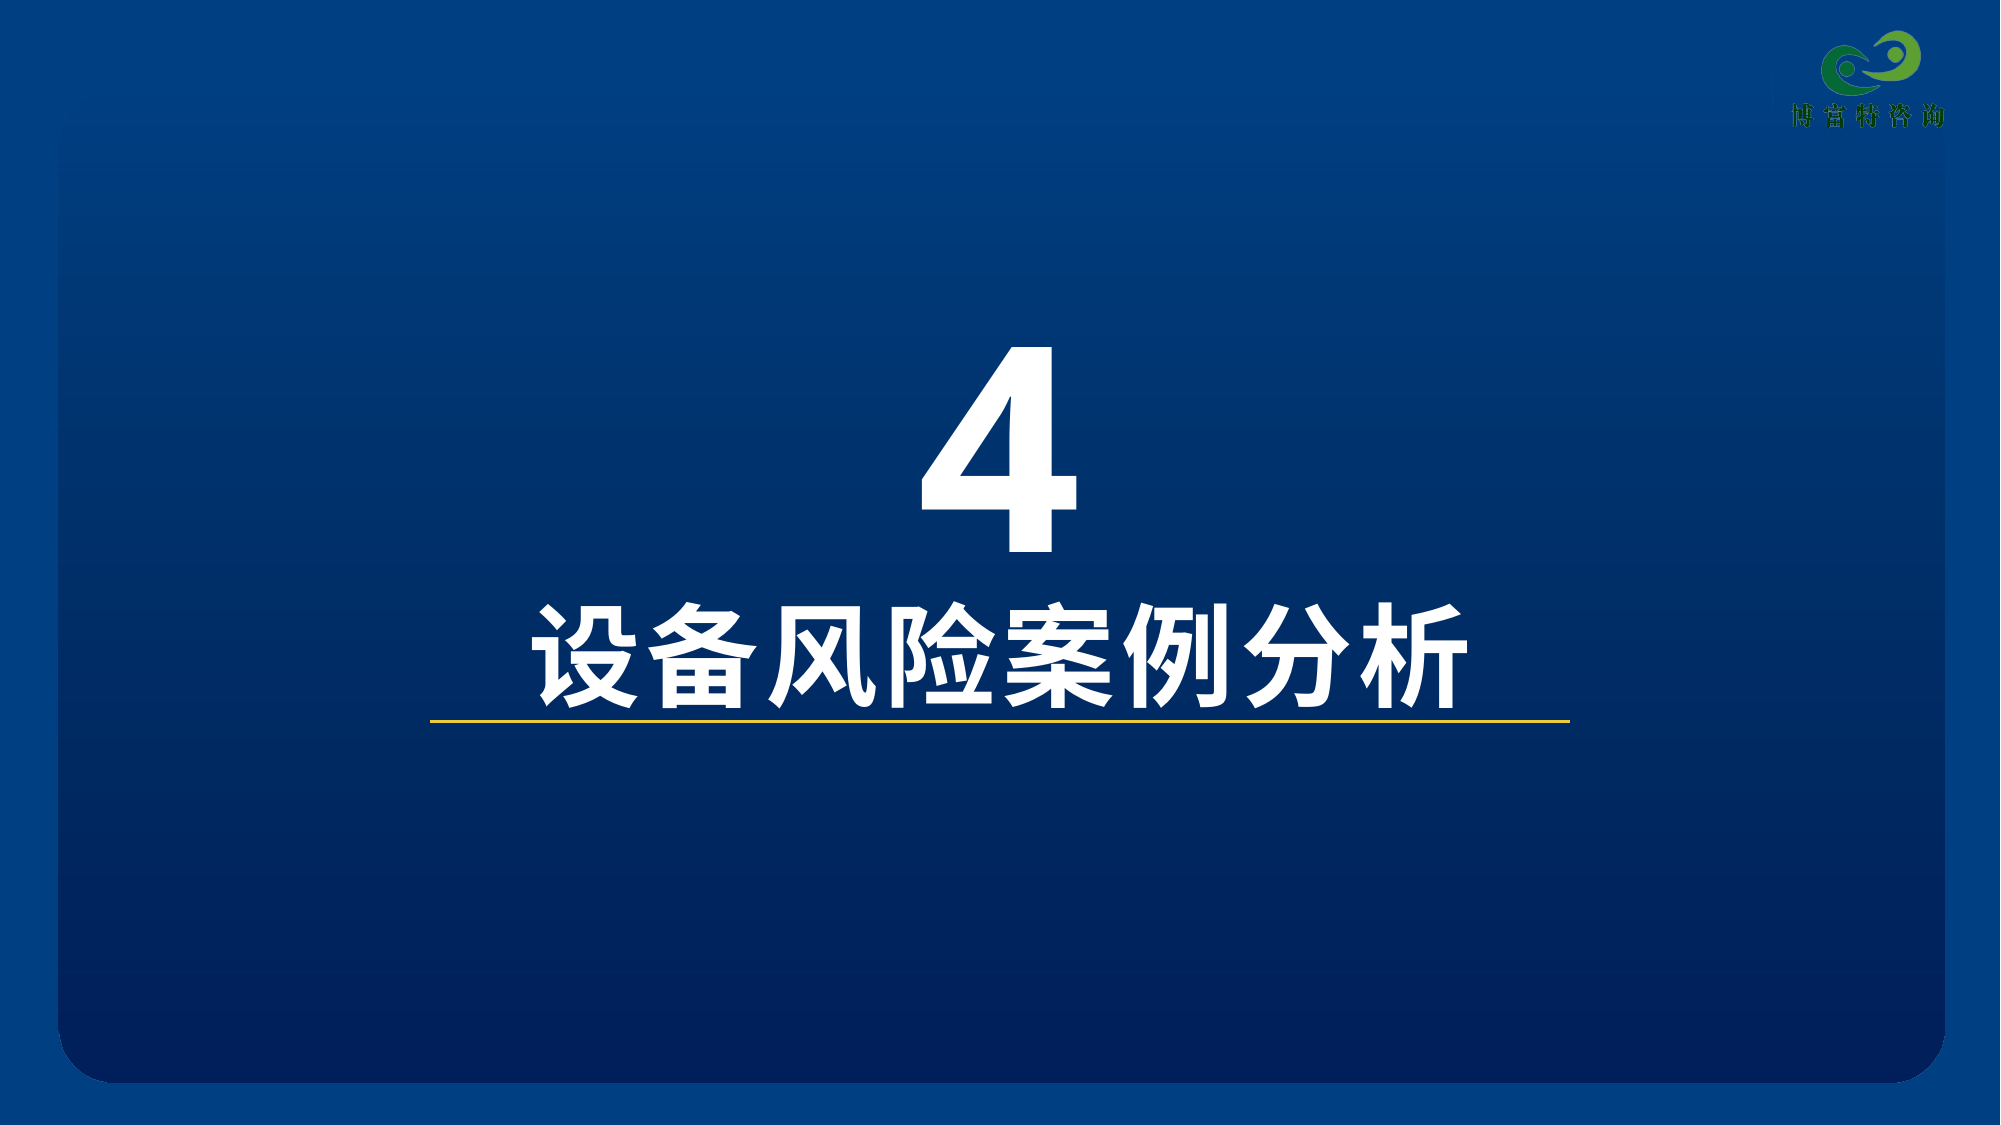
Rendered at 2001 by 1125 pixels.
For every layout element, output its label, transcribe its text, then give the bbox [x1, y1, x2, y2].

list 4 [505, 265, 1495, 618]
picture [1772, 30, 1969, 131]
title 设备风险案例分析 [454, 414, 1546, 722]
